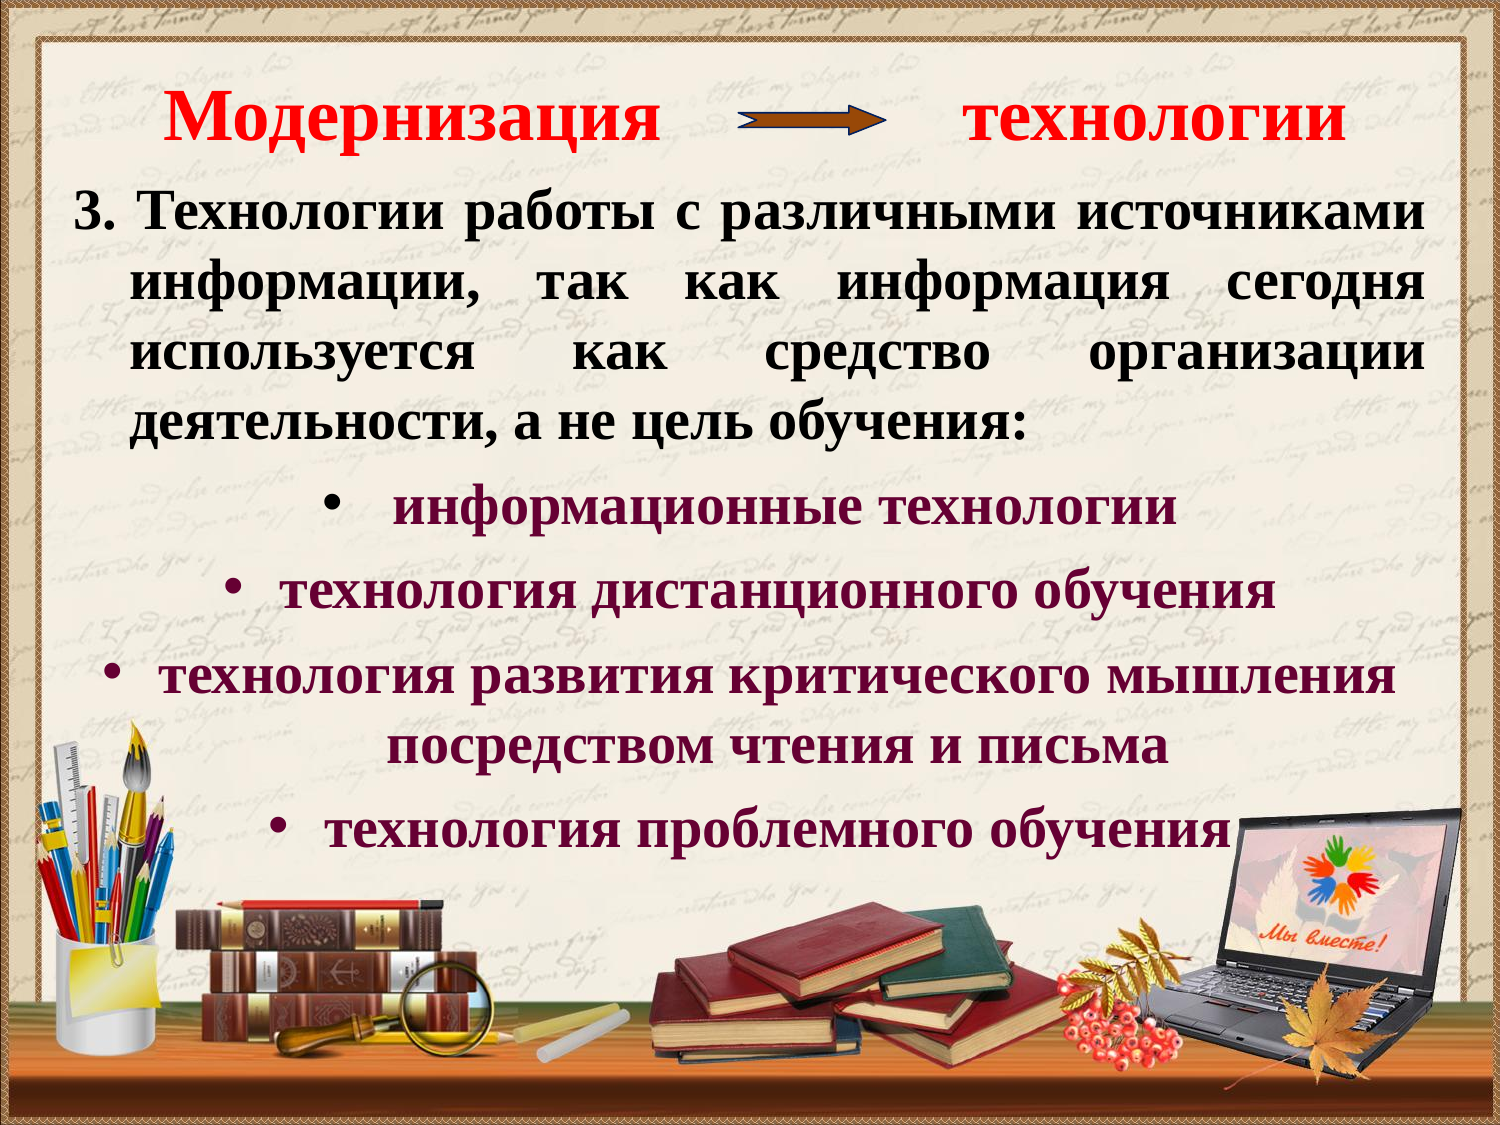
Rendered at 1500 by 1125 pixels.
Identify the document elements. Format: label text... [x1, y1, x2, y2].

text_box [738, 105, 886, 135]
text_box 3. Технологии работы с различными источниками информации, так как информация сегодня используется как средство организации деятельности, а не цель обучения: информационные технологии технология дистанционного обучения технология развития критического мышления посредством чтения и письма технология проблемного обучения [58, 164, 1442, 867]
picture [0, 0, 1500, 1125]
text_box Модернизация технологии [70, 58, 1442, 164]
